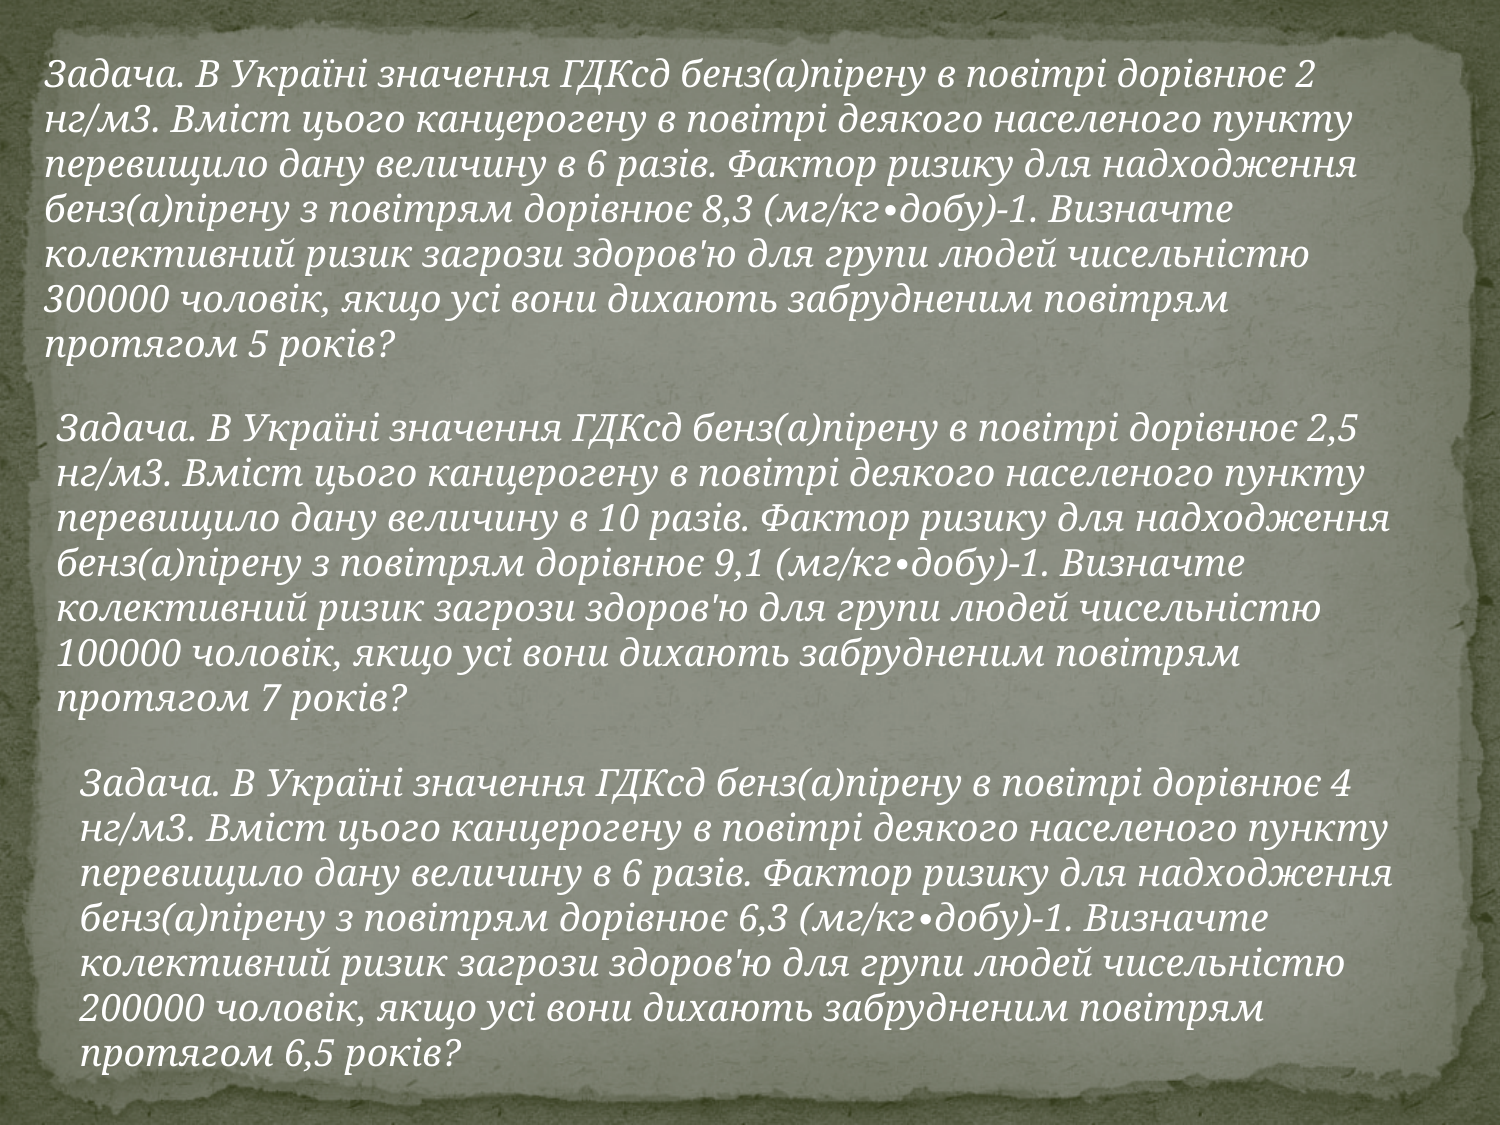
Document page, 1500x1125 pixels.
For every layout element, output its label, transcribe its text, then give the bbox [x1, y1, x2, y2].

text_box Задача. В Україні значення ГДКсд бенз(а)пірену в повітрі дорівнює 4 нг/м3. Вміст цього канцерогену в повітрі деякого населеного пункту перевищило дану величину в 6 разів. Фактор ризику для надходження бенз(а)пірену з повітрям дорівнює 6,3 (мг/кг∙добу)-1. Визначте колективний ризик загрози здоров'ю для групи людей чисельністю 200000 чоловік, якщо усі вони дихають забрудненим повітрям протягом 6,5 років? [64, 751, 1436, 1082]
text_box Задача. В Україні значення ГДКсд бенз(а)пірену в повітрі дорівнює 2,5 нг/м3. Вміст цього канцерогену в повітрі деякого населеного пункту перевищило дану величину в 10 разів. Фактор ризику для надходження бенз(а)пірену з повітрям дорівнює 9,1 (мг/кг∙добу)-1. Визначте колективний ризик загрози здоров'ю для групи людей чисельністю 100000 чоловік, якщо усі вони дихають забрудненим повітрям протягом 7 років? [41, 397, 1447, 727]
text_box Задача. В Україні значення ГДКсд бенз(а)пірену в повітрі дорівнює 2 нг/м3. Вміст цього канцерогену в повітрі деякого населеного пункту перевищило дану величину в 6 разів. Фактор ризику для надходження бенз(а)пірену з повітрям дорівнює 8,3 (мг/кг∙добу)-1. Визначте колективний ризик загрози здоров'ю для групи людей чисельністю 300000 чоловік, якщо усі вони дихають забрудненим повітрям протягом 5 років? [29, 42, 1436, 373]
